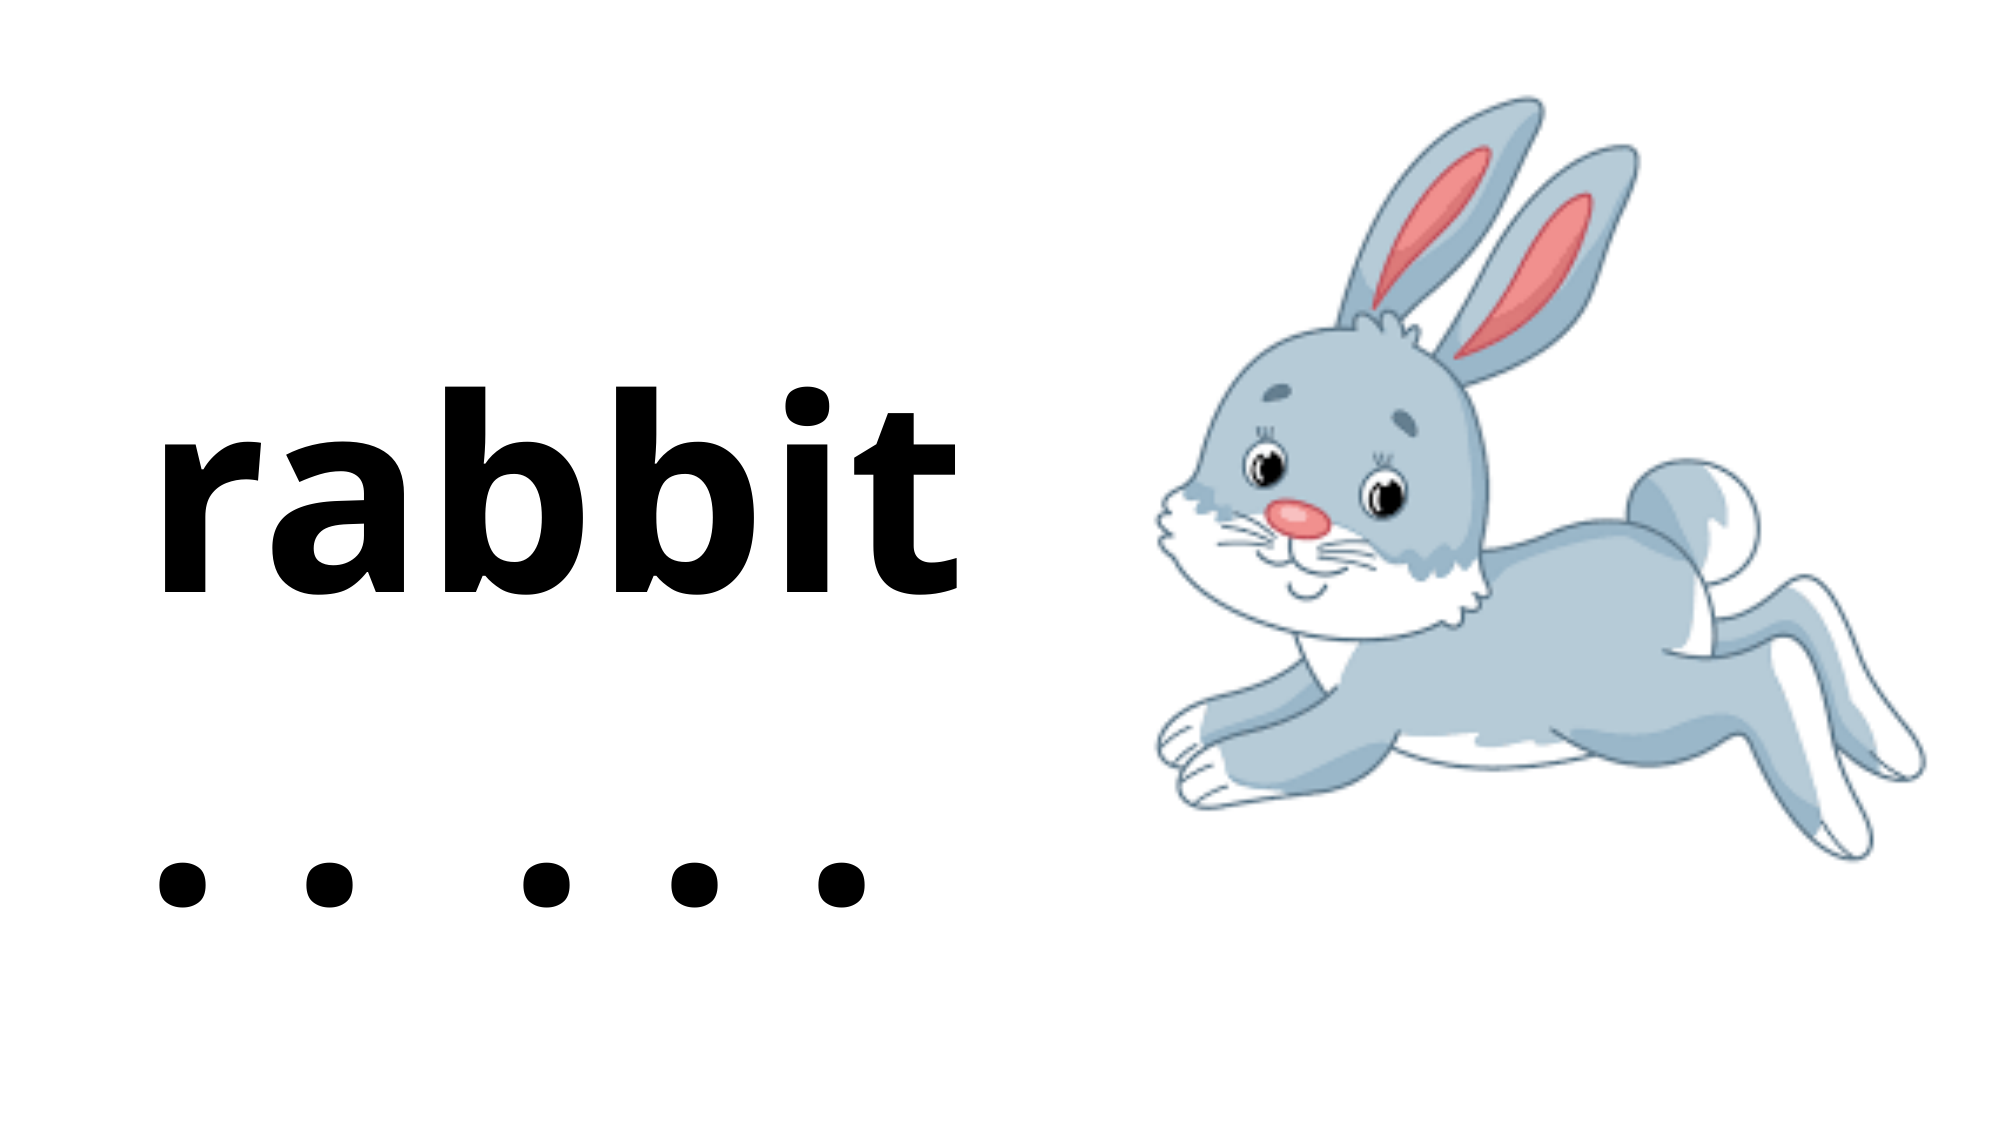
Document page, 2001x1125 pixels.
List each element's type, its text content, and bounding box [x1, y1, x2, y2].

list rabbit . . . . . [129, 352, 1065, 975]
picture [1145, 86, 1938, 875]
